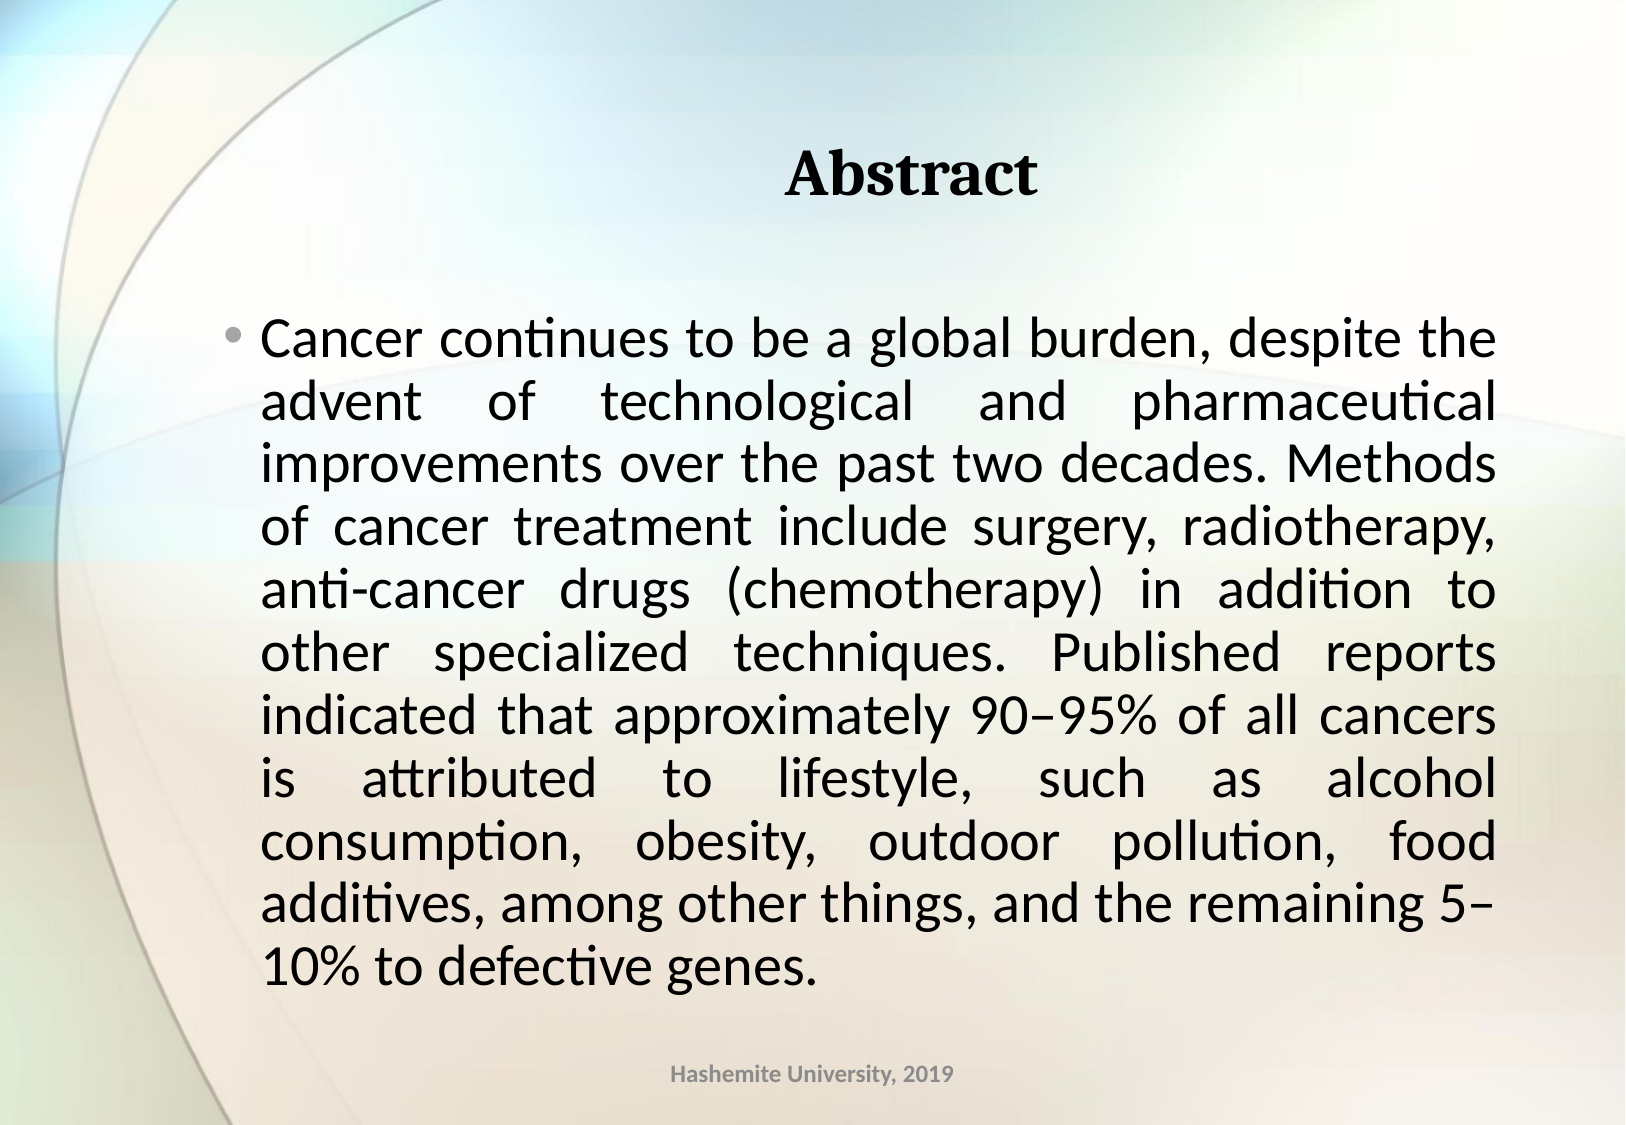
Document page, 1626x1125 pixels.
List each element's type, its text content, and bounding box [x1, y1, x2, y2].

picture [0, 0, 1626, 1125]
title Abstract [309, 59, 1514, 278]
footer Hashemite University, 2019 [619, 1042, 1006, 1103]
list Cancer continues to be a global burden, despite the advent of technological and pharmaceutical improvements over the past two decades. Methods of cancer treatment include surgery, radiotherapy, anti-cancer drugs (chemotherapy) in addition to other specialized techniques. Published reports indicated that approximately 90–95% of all cancers is attributed to lifestyle, such as alcohol consumption, obesity, outdoor pollution, food additives, among other things, and the remaining 5–10% to defective genes. [208, 299, 1514, 1014]
